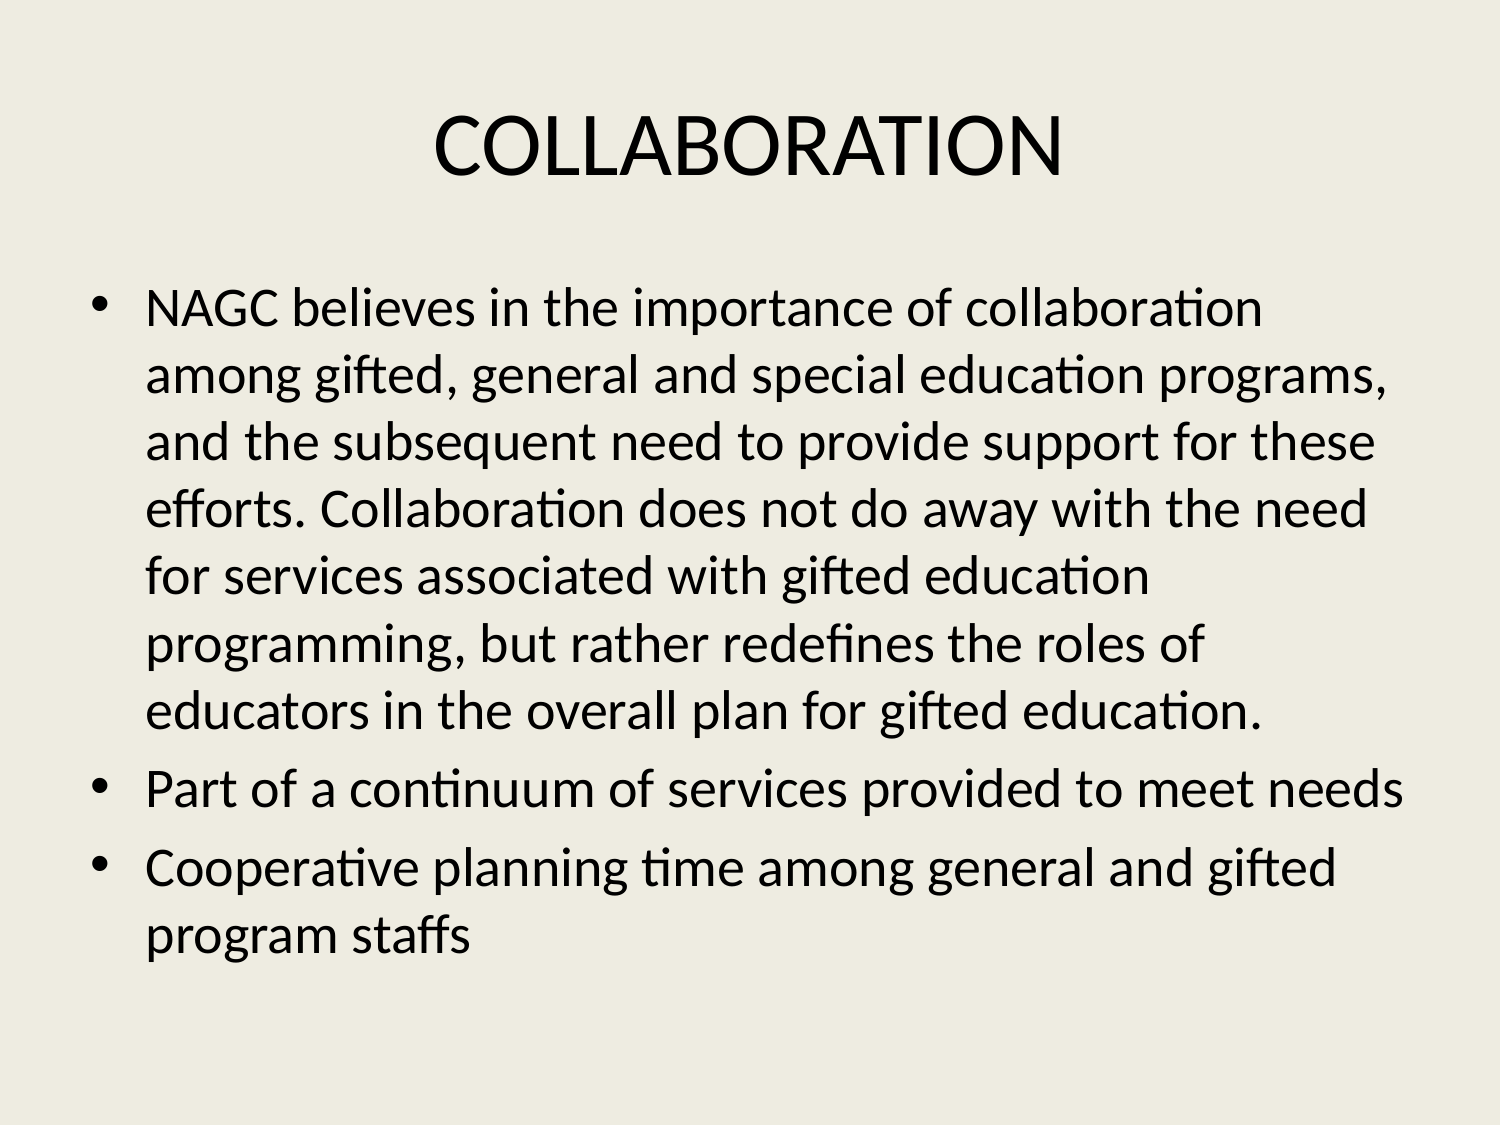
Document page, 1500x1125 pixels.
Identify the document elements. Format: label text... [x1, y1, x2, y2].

title COLLABORATION [75, 45, 1425, 233]
list NAGC believes in the importance of collaboration among gifted, general and special education programs, and the subsequent need to provide support for these efforts. Collaboration does not do away with the need for services associated with gifted education programming, but rather redefines the roles of educators in the overall plan for gifted education. Part of a continuum of services provided to meet needs Cooperative planning time among general and gifted program staffs [75, 262, 1425, 1005]
